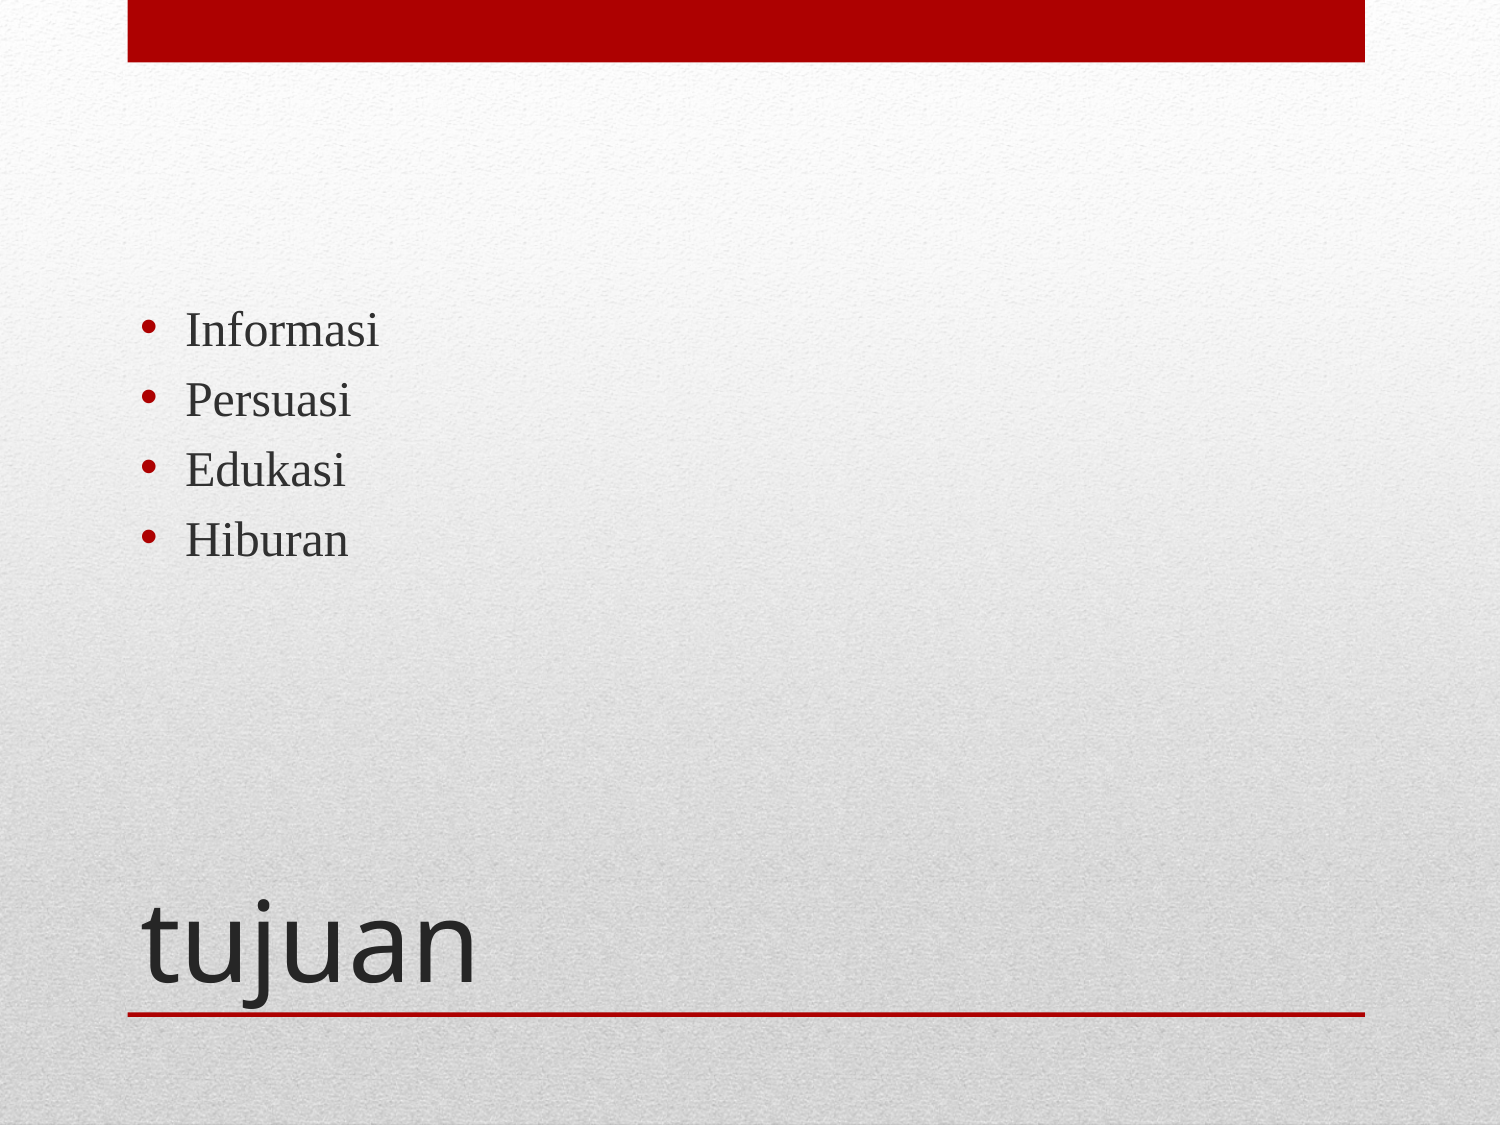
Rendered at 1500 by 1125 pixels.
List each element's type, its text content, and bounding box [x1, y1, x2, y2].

title tujuan [125, 750, 1238, 1013]
list Informasi Persuasi Edukasi Hiburan [125, 112, 1363, 750]
